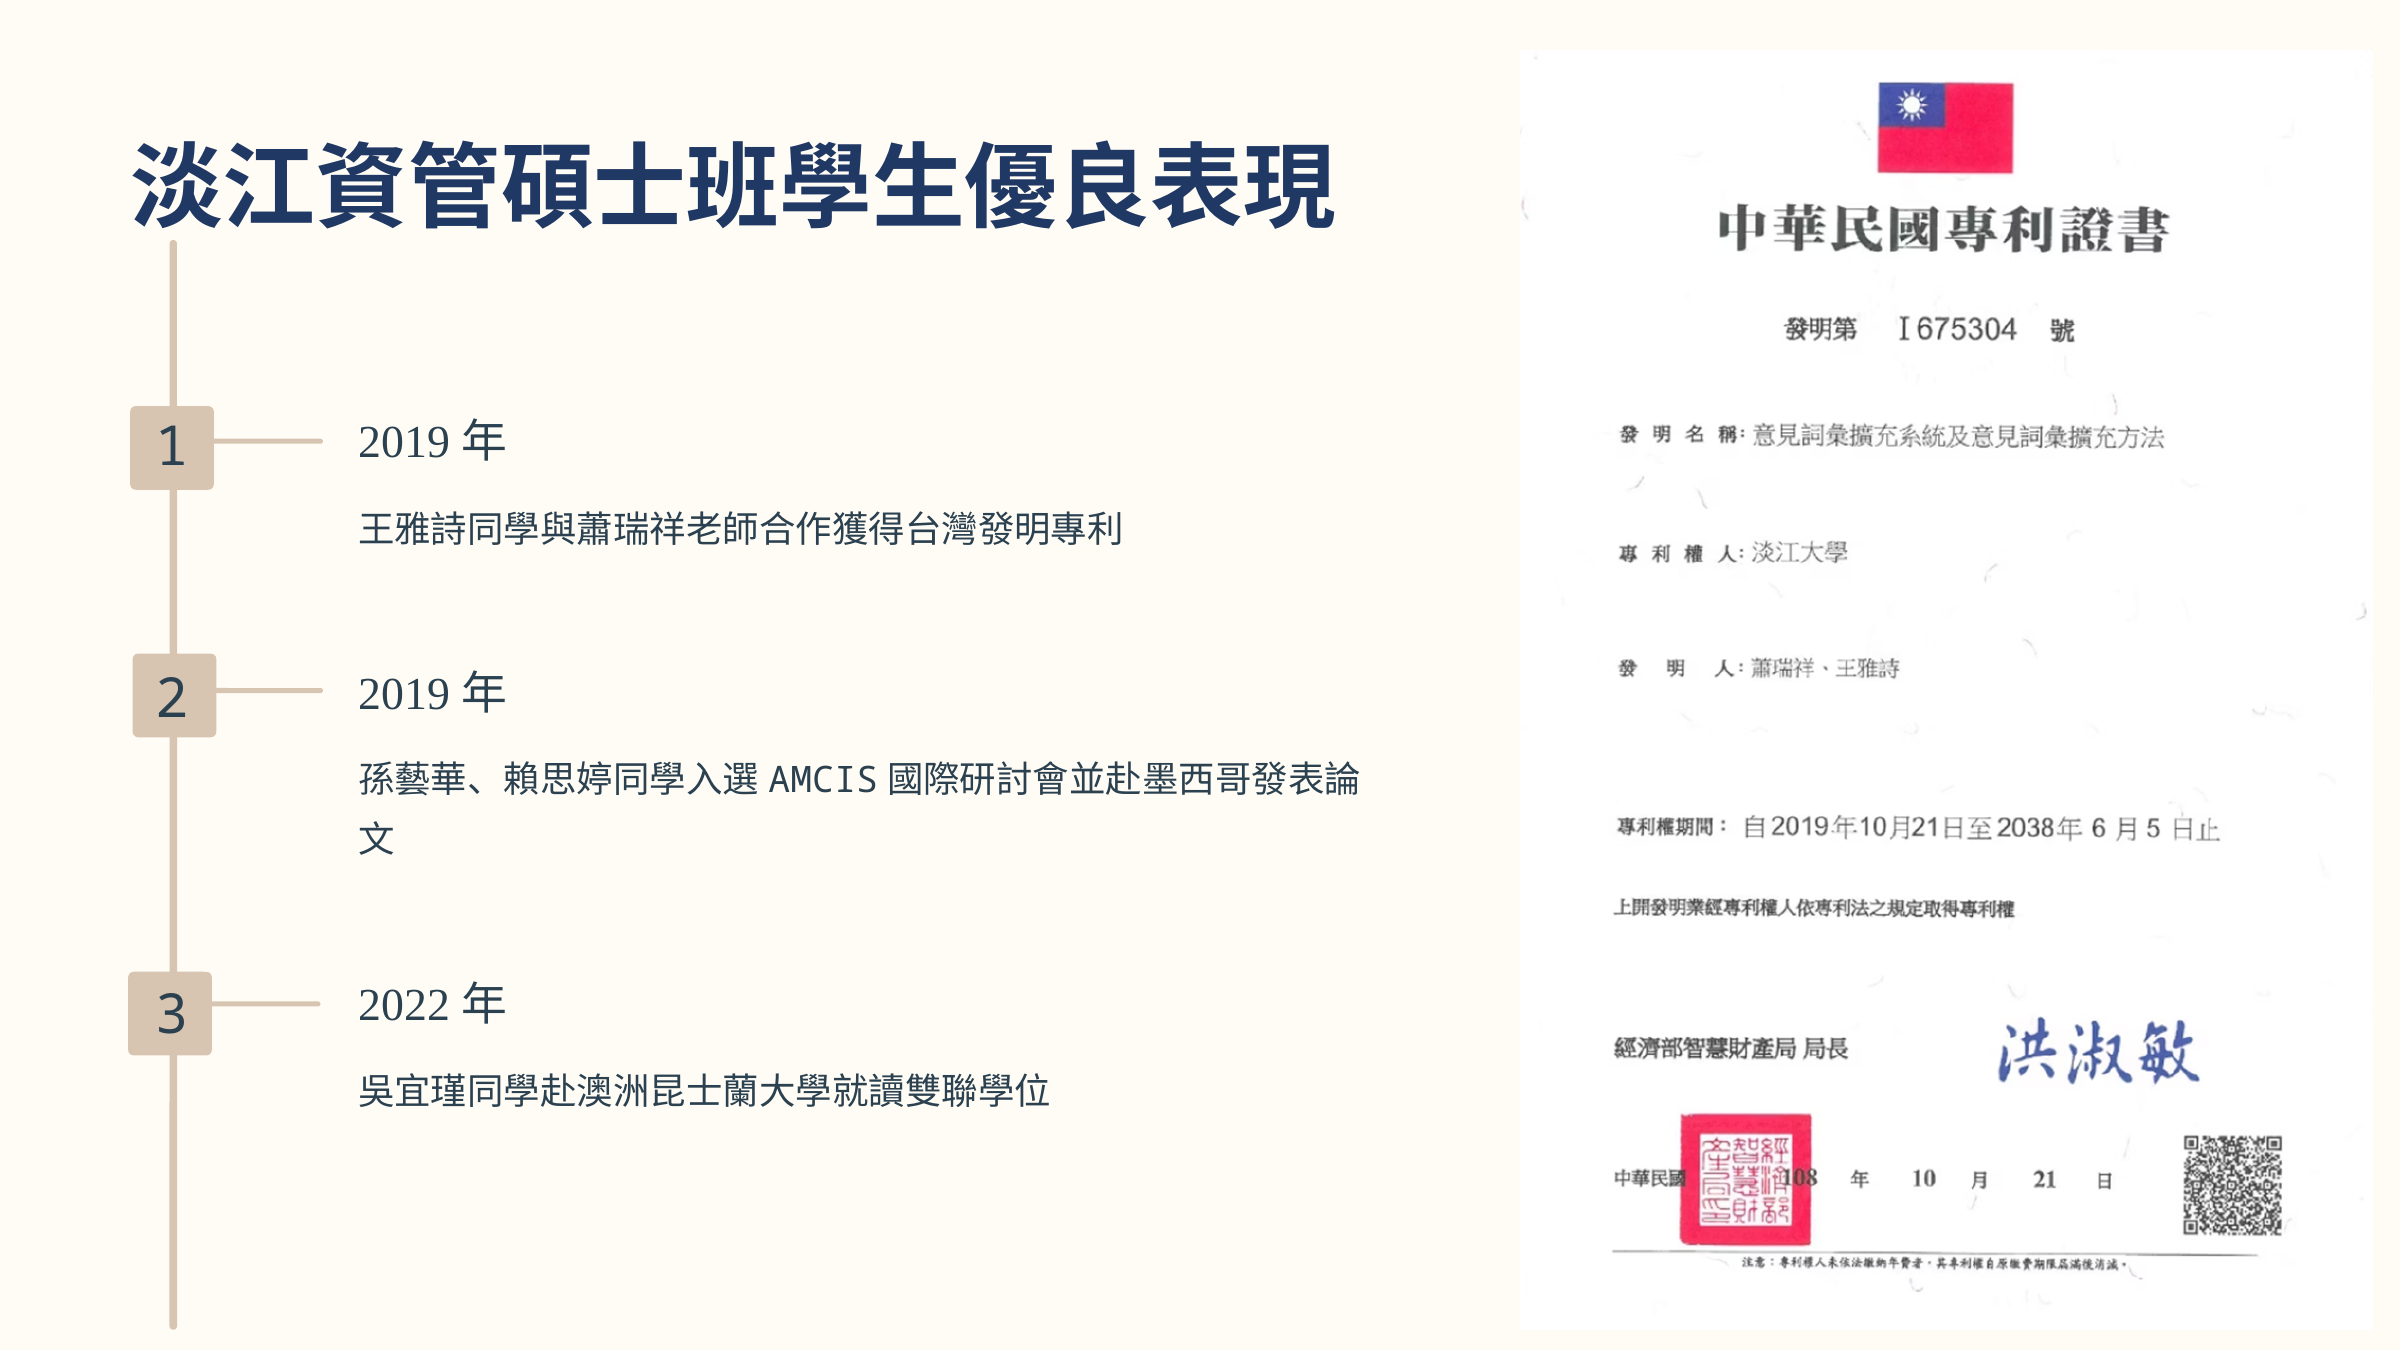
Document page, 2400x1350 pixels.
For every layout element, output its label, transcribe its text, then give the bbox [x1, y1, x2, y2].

text_box 淡江資管碩士班學生優良表現 [130, 123, 1340, 240]
text_box 2019年 [358, 661, 824, 720]
text_box 3 [144, 988, 200, 1054]
text_box 2019年 [358, 409, 824, 468]
text_box [212, 1001, 321, 1007]
text_box [214, 438, 323, 444]
text_box 2 [144, 672, 200, 743]
text_box [169, 239, 177, 406]
text_box 王雅詩同學與蕭瑞祥老師合作獲得台灣發明專利 [358, 490, 1370, 550]
text_box [128, 971, 212, 1056]
text_box [130, 406, 214, 490]
text_box 2022年 [358, 972, 824, 1031]
text_box 孫藝華、賴思婷同學入選AMCIS國際研討會並赴墨西哥發表論文 [358, 740, 1370, 860]
text_box [169, 491, 178, 653]
text_box 1 [144, 421, 200, 491]
text_box [217, 687, 323, 694]
text_box [169, 1056, 178, 1330]
text_box [169, 743, 178, 971]
text_box [132, 653, 217, 738]
text_box 吳宜瑾同學赴澳洲昆士蘭大學就讀雙聯學位 [358, 1052, 1370, 1113]
picture [1520, 50, 2373, 1330]
